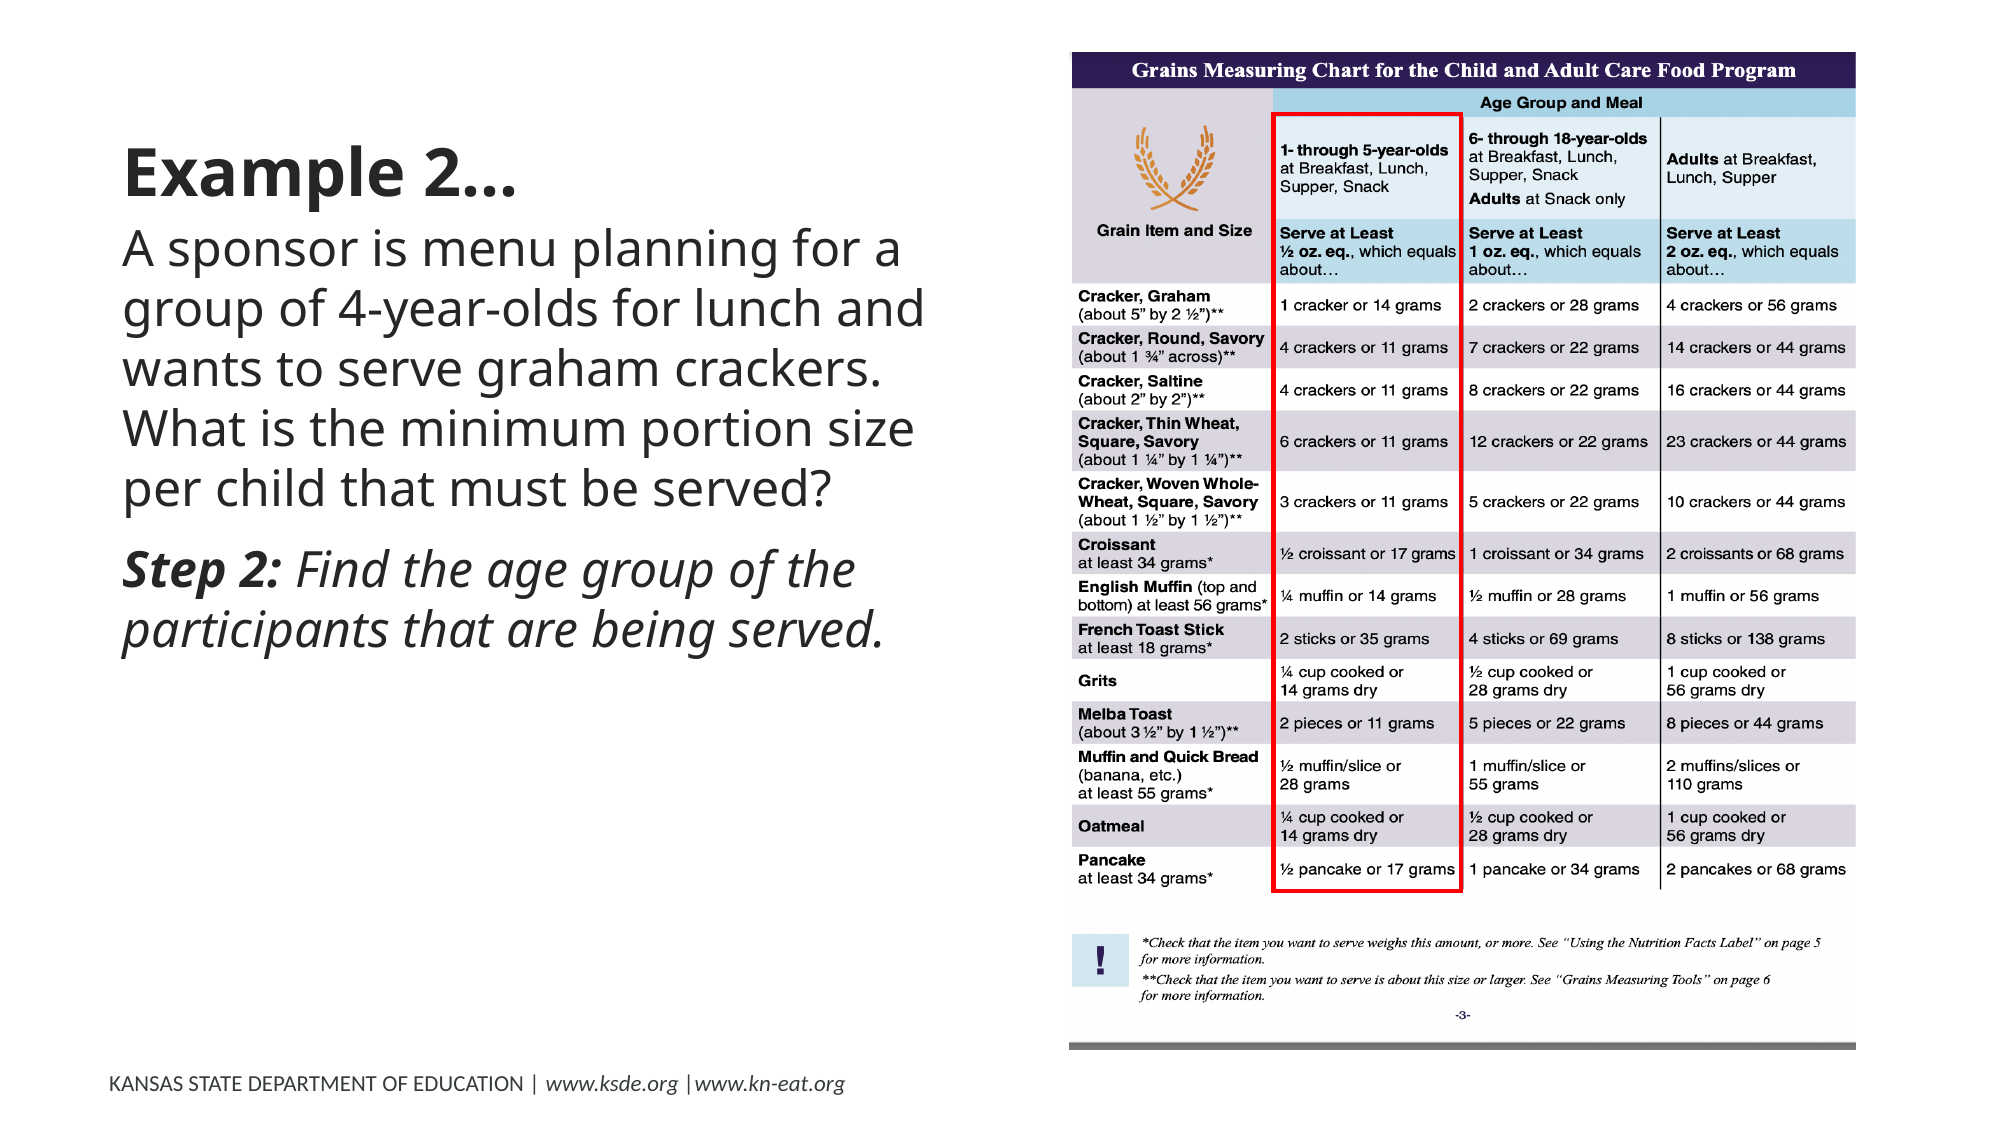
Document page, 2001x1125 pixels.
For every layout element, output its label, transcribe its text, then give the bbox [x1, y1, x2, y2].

picture [1069, 52, 1856, 1050]
title Example 2… [107, 114, 817, 209]
list A sponsor is menu planning for a group of 4-year-olds for lunch and wants to serve graham crackers. What is the minimum portion size per child that must be served? Step 2: Find the age group of the participants that are being served. [107, 209, 1000, 1050]
